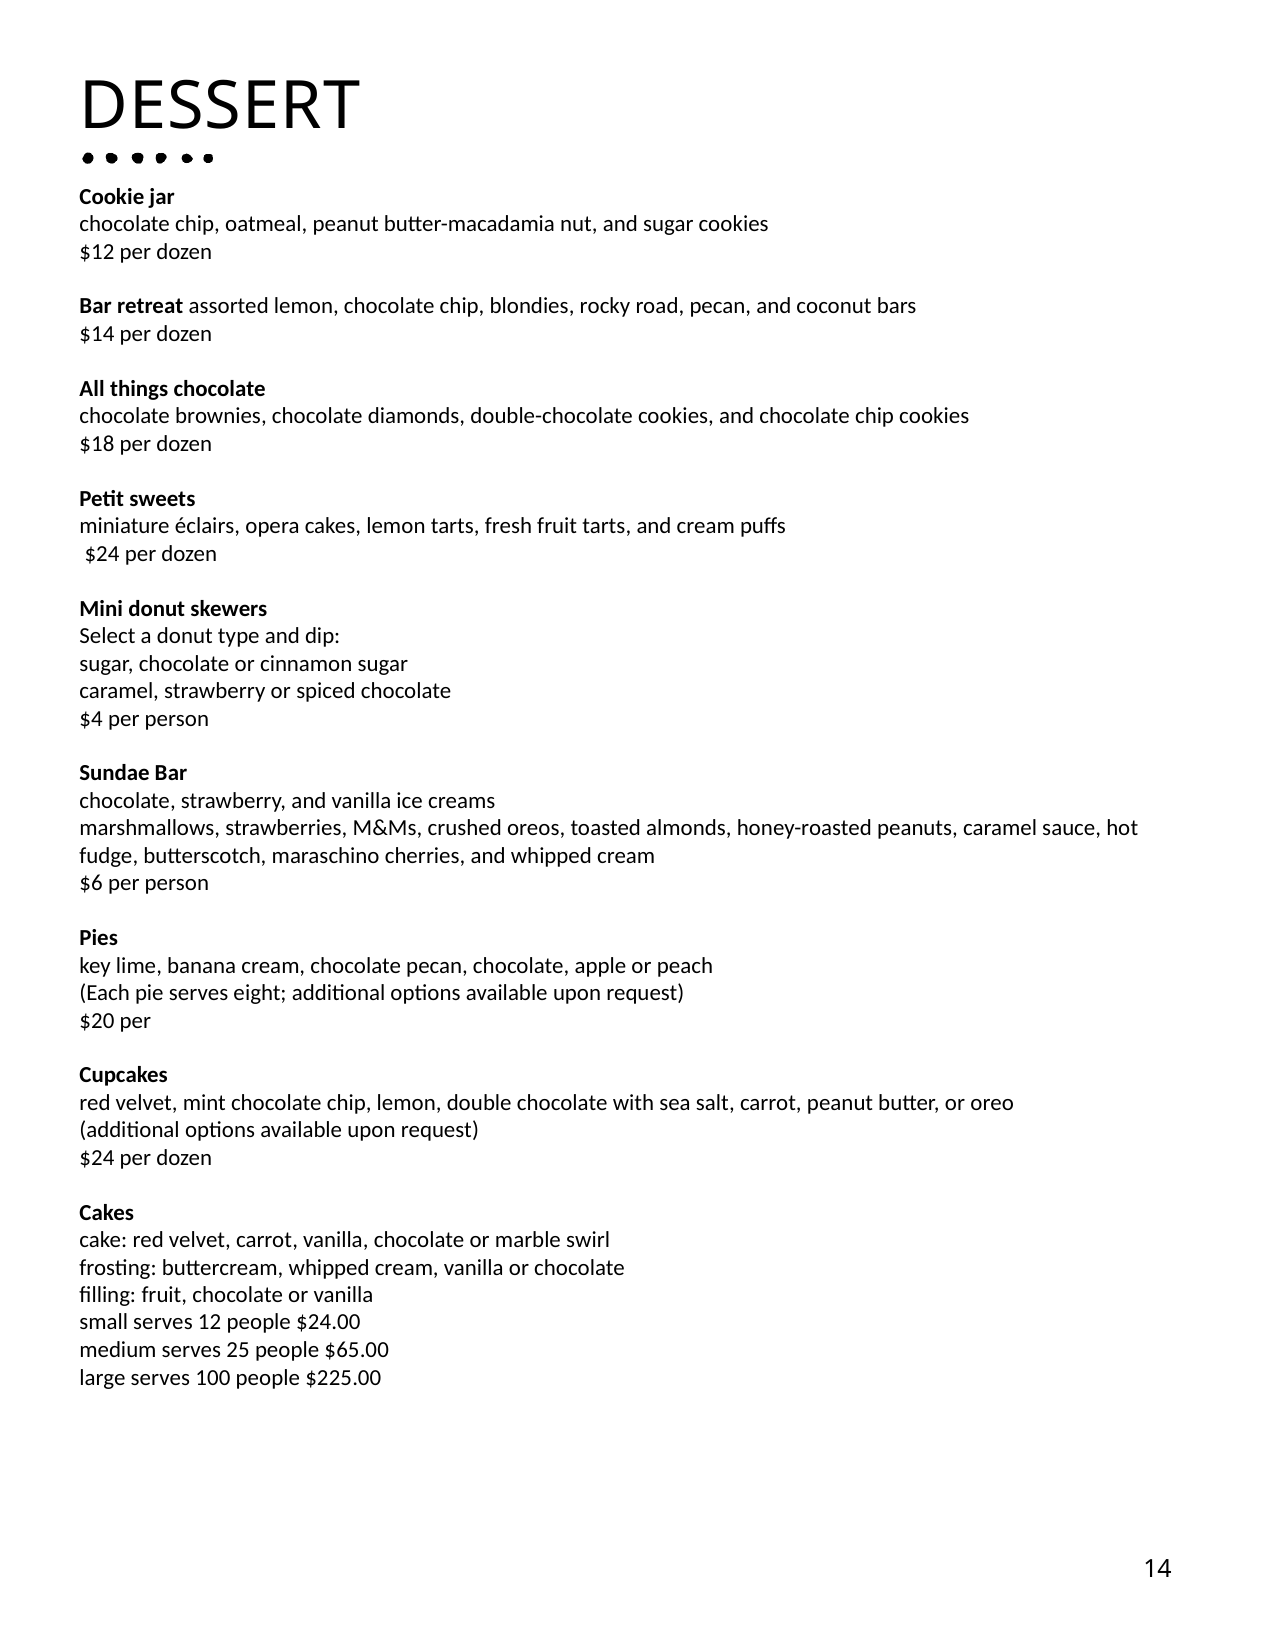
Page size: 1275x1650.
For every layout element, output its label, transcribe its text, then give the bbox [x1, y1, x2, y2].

text_box 14 [1115, 1545, 1200, 1591]
text_box Cookie jar chocolate chip, oatmeal, peanut butter-macadamia nut, and sugar cookies $12 per dozen Bar retreat assorted lemon, chocolate chip, blondies, rocky road, pecan, and coconut bars $14 per dozen All things chocolate chocolate brownies, chocolate diamonds, double-chocolate cookies, and chocolate chip cookies $18 per dozen Petit sweets miniature éclairs, opera cakes, lemon tarts, fresh fruit tarts, and cream puffs $24 per dozen Mini donut skewers Select a donut type and dip: sugar, chocolate or cinnamon sugar caramel, strawberry or spiced chocolate $4 per person Sundae Bar chocolate, strawberry, and vanilla ice creams marshmallows, strawberries, M&Ms, crushed oreos, toasted almonds, honey-roasted peanuts, caramel sauce, hot fudge, butterscotch, maraschino cherries, and whipped cream $6 per person Pies key lime, banana cream, chocolate pecan, chocolate, apple or peach (Each pie serves eight; additional options available upon request) $20 per Cupcakes red velvet, mint chocolate chip, lemon, double chocolate with sea salt, carrot, peanut butter, or oreo (additional options available upon request) $24 per dozen Cakes cake: red velvet, carrot, vanilla, chocolate or marble swirl frosting: buttercream, whipped cream, vanilla or chocolate filling: fruit, chocolate or vanilla small serves 12 people $24.00 medium serves 25 people $65.00 large serves 100 people $225.00 [64, 173, 1200, 1457]
picture [40, 110, 230, 200]
text_box DESSERT [64, 54, 621, 149]
